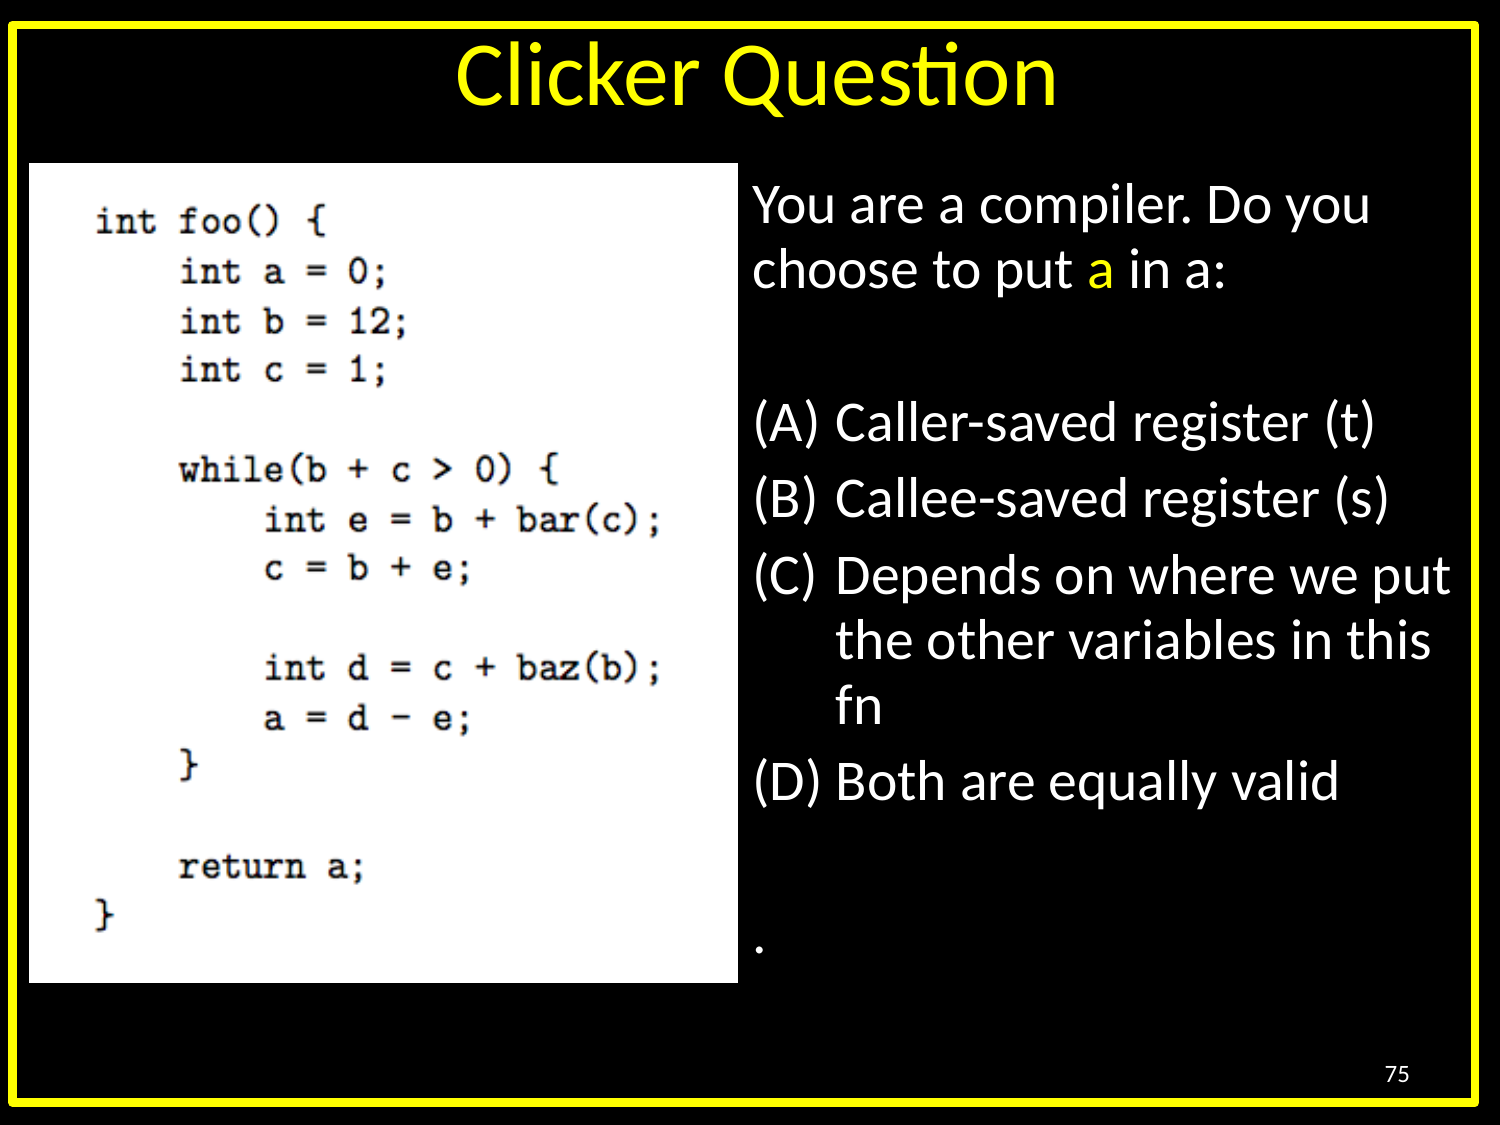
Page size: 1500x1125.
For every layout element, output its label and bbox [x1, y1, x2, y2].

list [28, 163, 738, 983]
text_box [10, 23, 1477, 1105]
